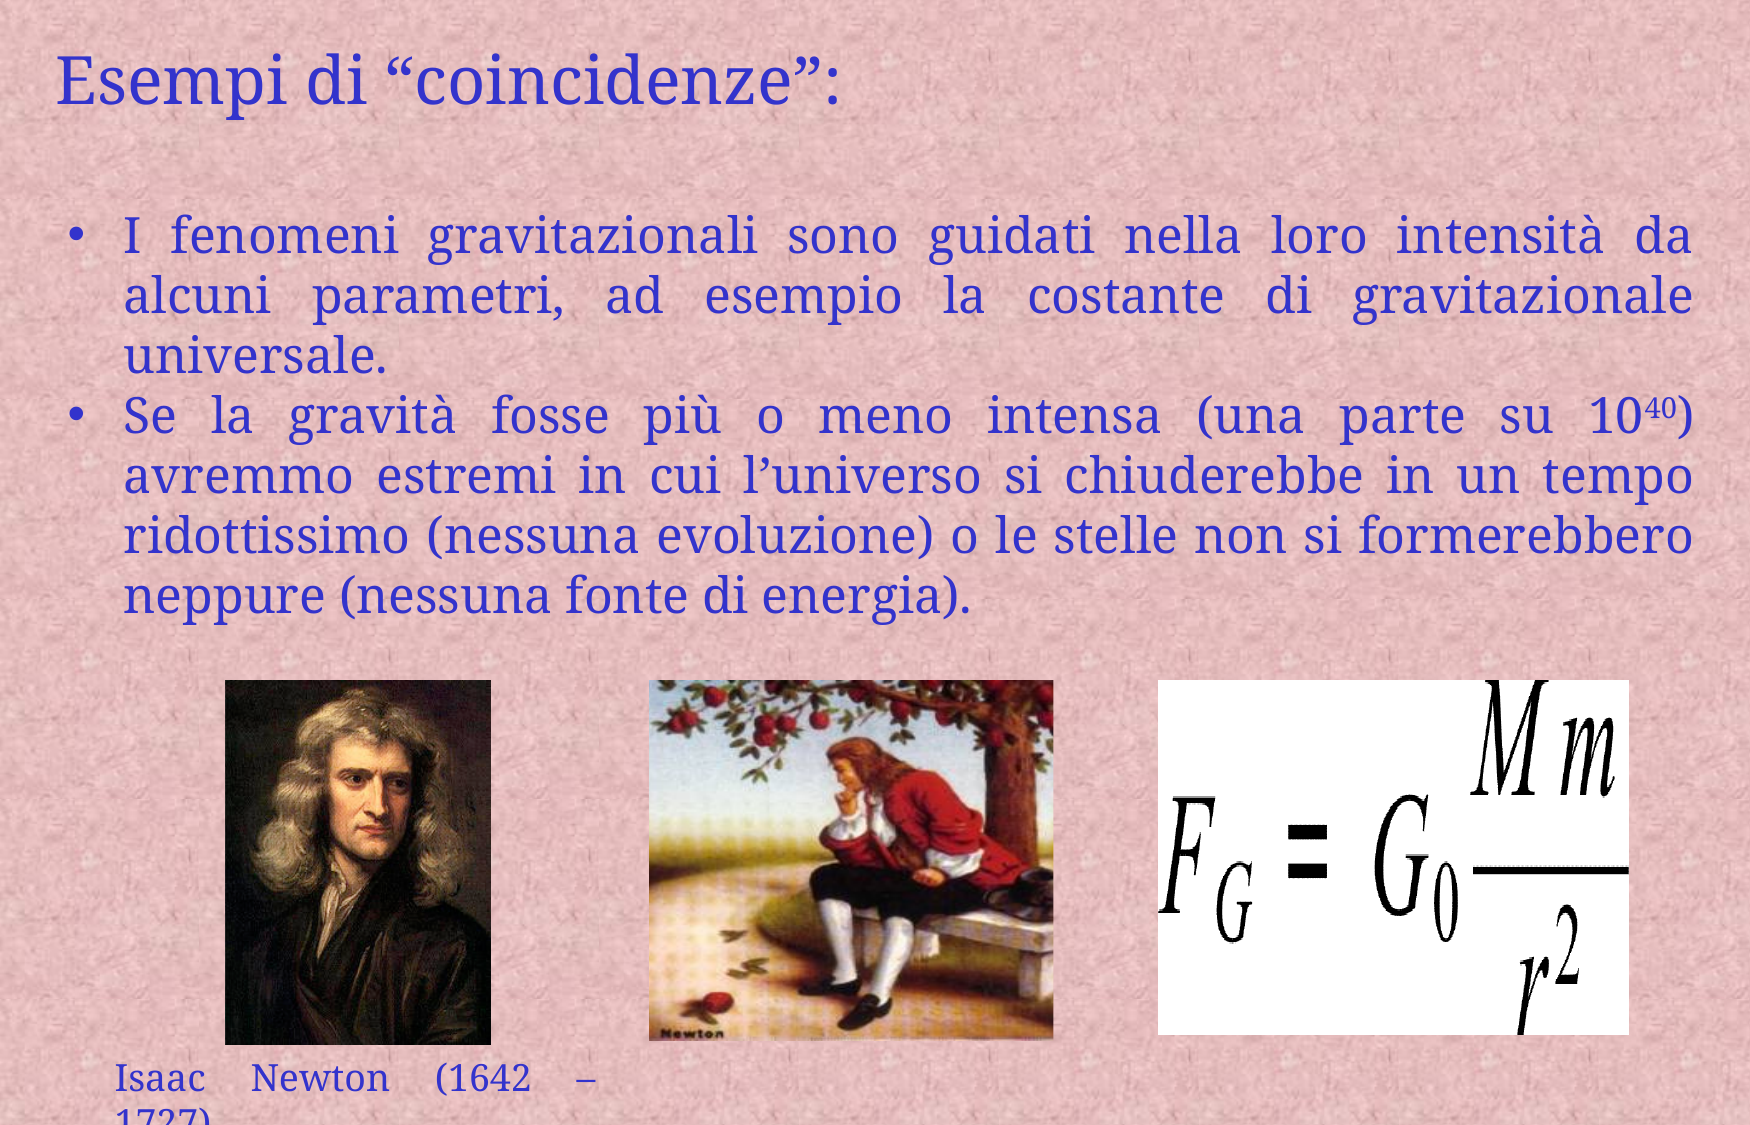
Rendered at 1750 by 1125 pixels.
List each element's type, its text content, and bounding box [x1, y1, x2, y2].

text_box Isaac Newton (1642 – 1727) [107, 1046, 604, 1125]
text_box I fenomeni gravitazionali sono guidati nella loro intensità da alcuni parametri, ad esempio la costante di gravitazionale universale. Se la gravità fosse più o meno intensa (una parte su 1040) avremmo estremi in cui l’universo si chiuderebbe in un tempo ridottissimo (nessuna evoluzione) o le stelle non si formerebbero neppure (nessuna fonte di energia). [59, 196, 1702, 631]
picture [0, 0, 1750, 1125]
text_box Esempi di “coincidenze”: [48, 30, 1726, 126]
